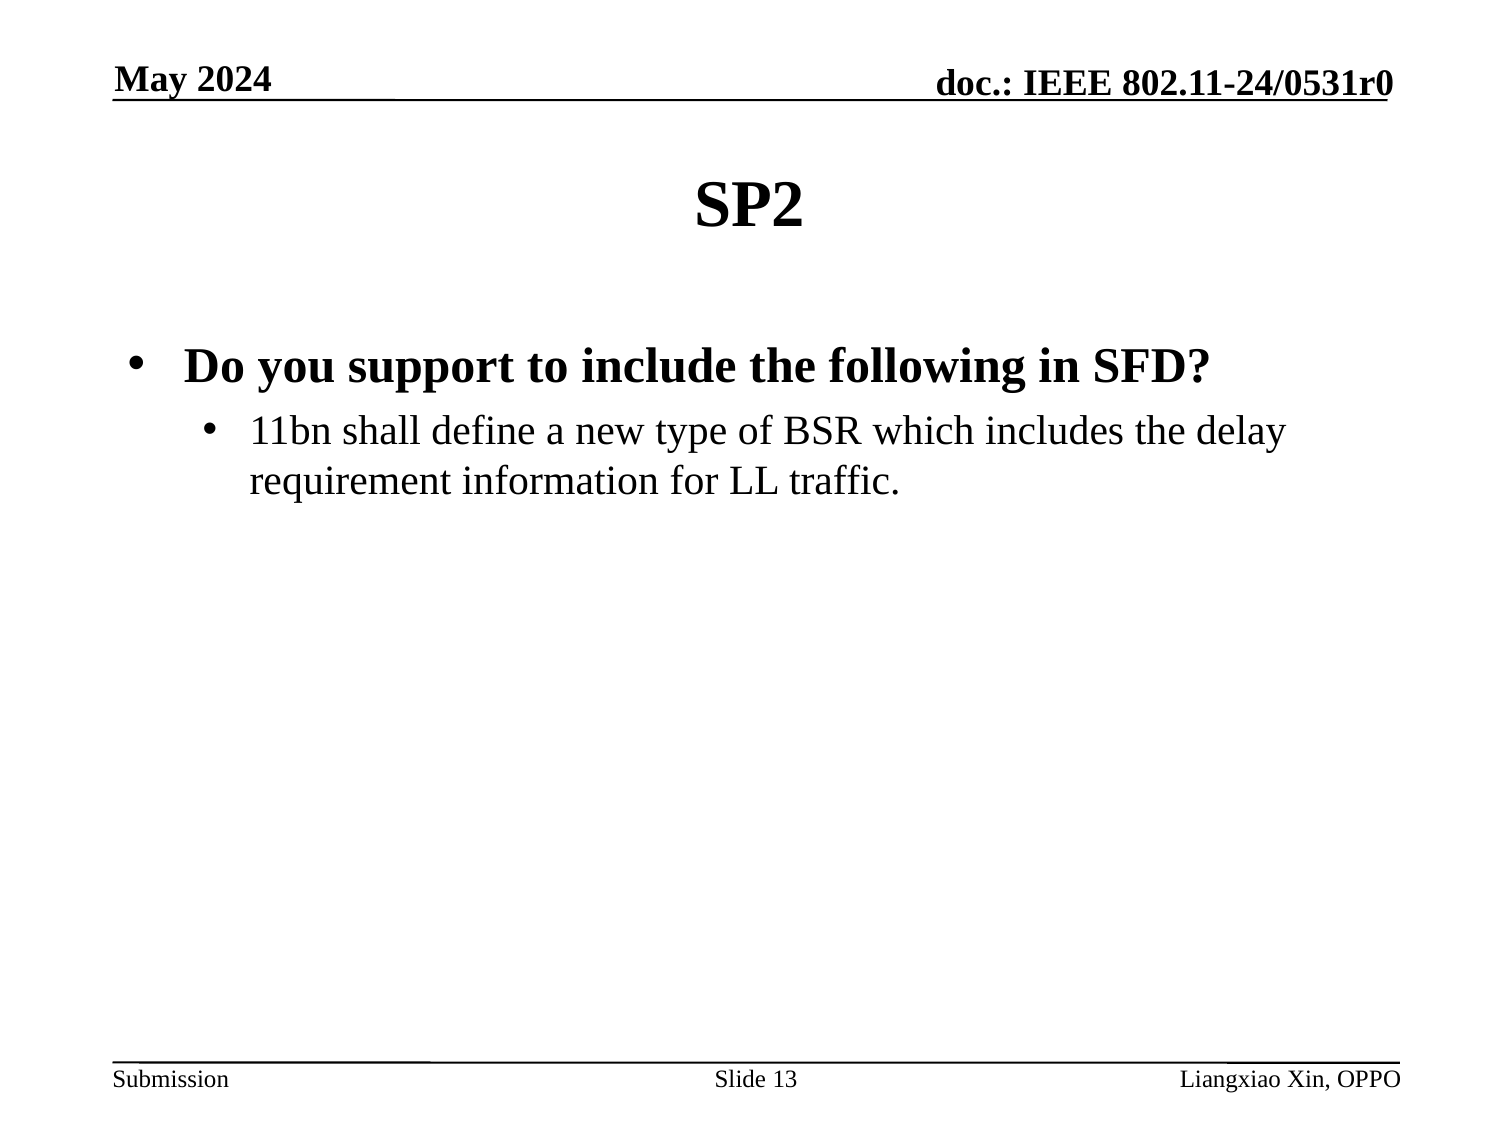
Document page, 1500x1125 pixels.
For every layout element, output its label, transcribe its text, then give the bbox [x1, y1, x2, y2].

footer Liangxiao Xin, OPPO [878, 1061, 1402, 1093]
title SP2 [112, 112, 1388, 288]
list Do you support to include the following in SFD? 11bn shall define a new type of BSR which includes the delay requirement information for LL traffic. [112, 324, 1388, 1000]
slide_number Slide 13 [712, 1061, 800, 1123]
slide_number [114, 54, 423, 100]
